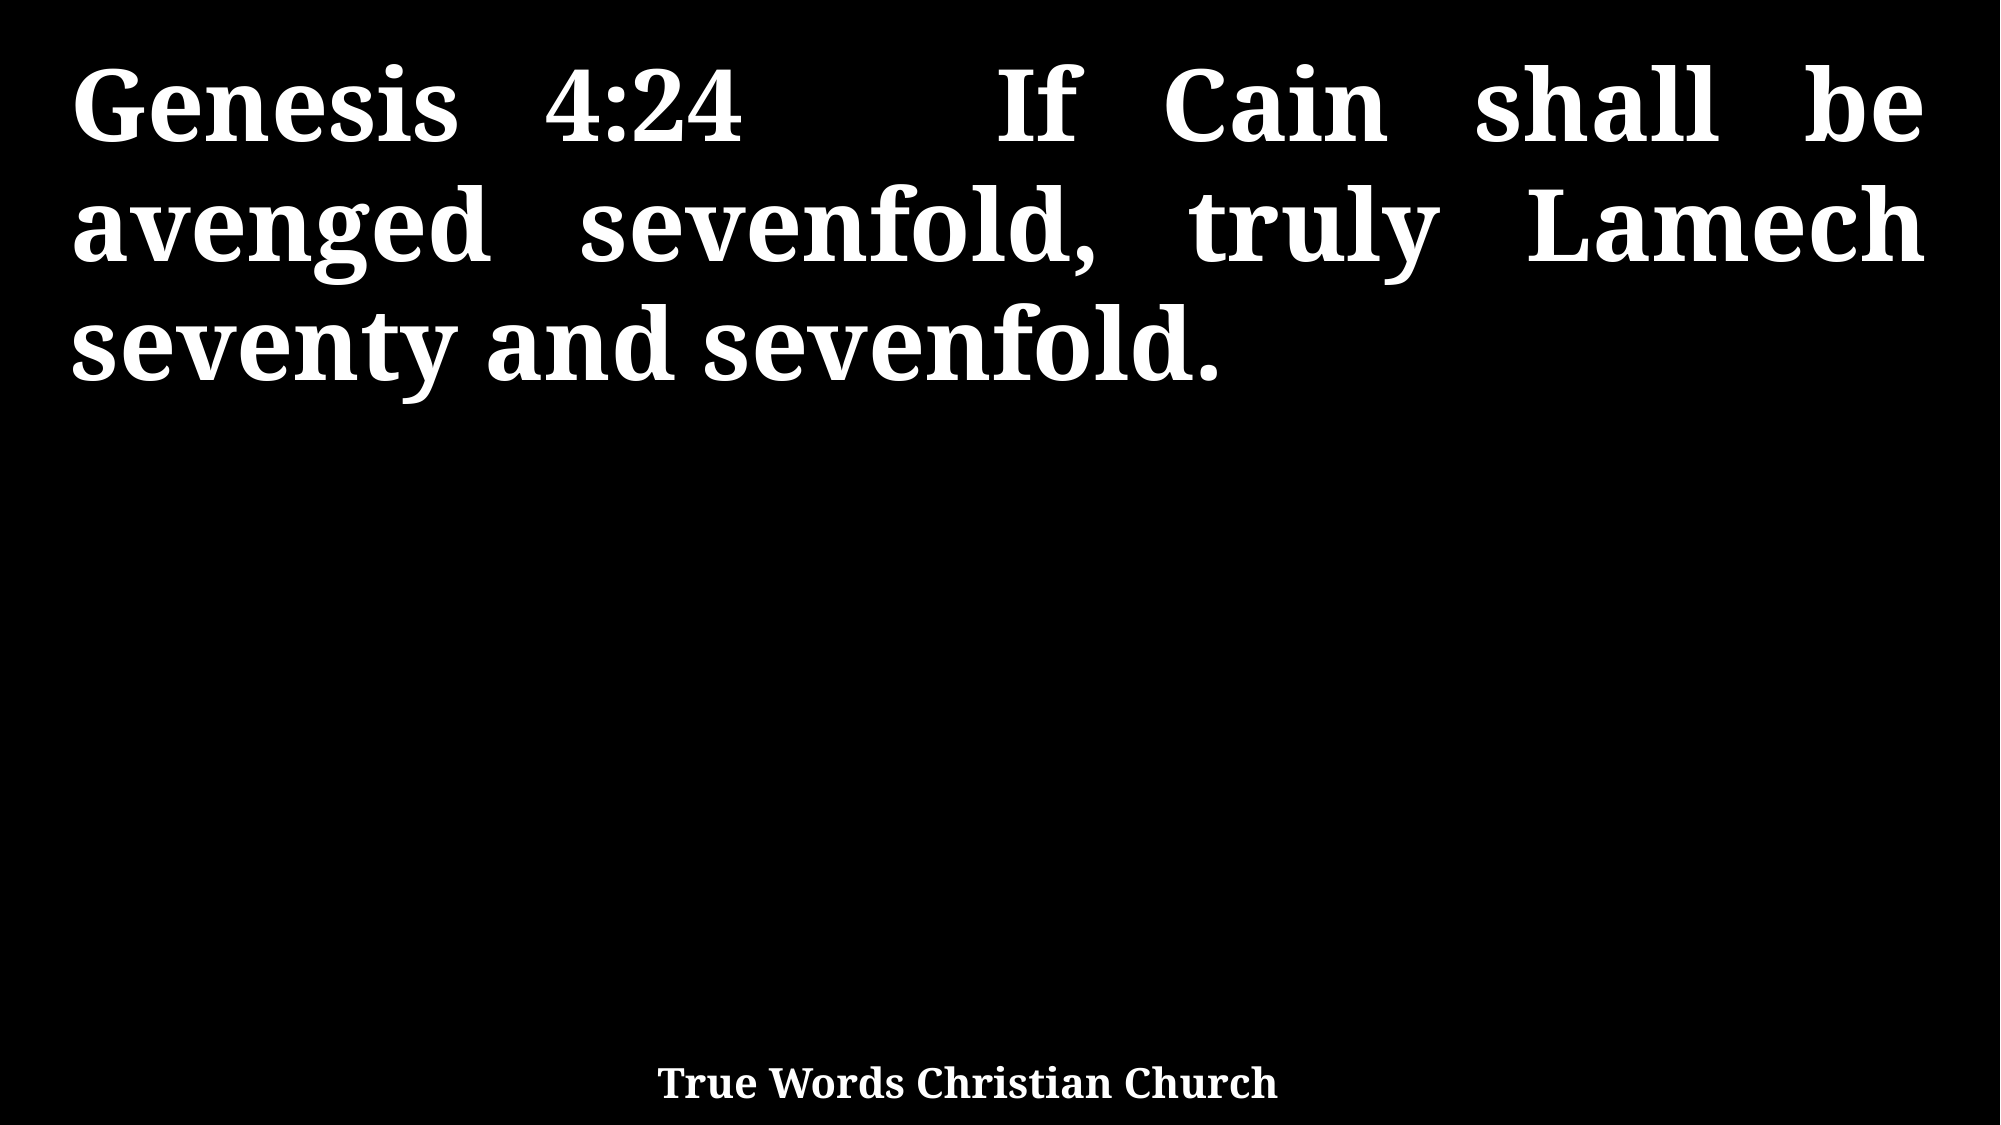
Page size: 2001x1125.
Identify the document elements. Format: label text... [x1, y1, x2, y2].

text_box Genesis 4:24 If Cain shall be avenged sevenfold, truly Lamech seventy and sevenfold. [55, 33, 1944, 409]
text_box True Words Christian Church [642, 1049, 1294, 1114]
